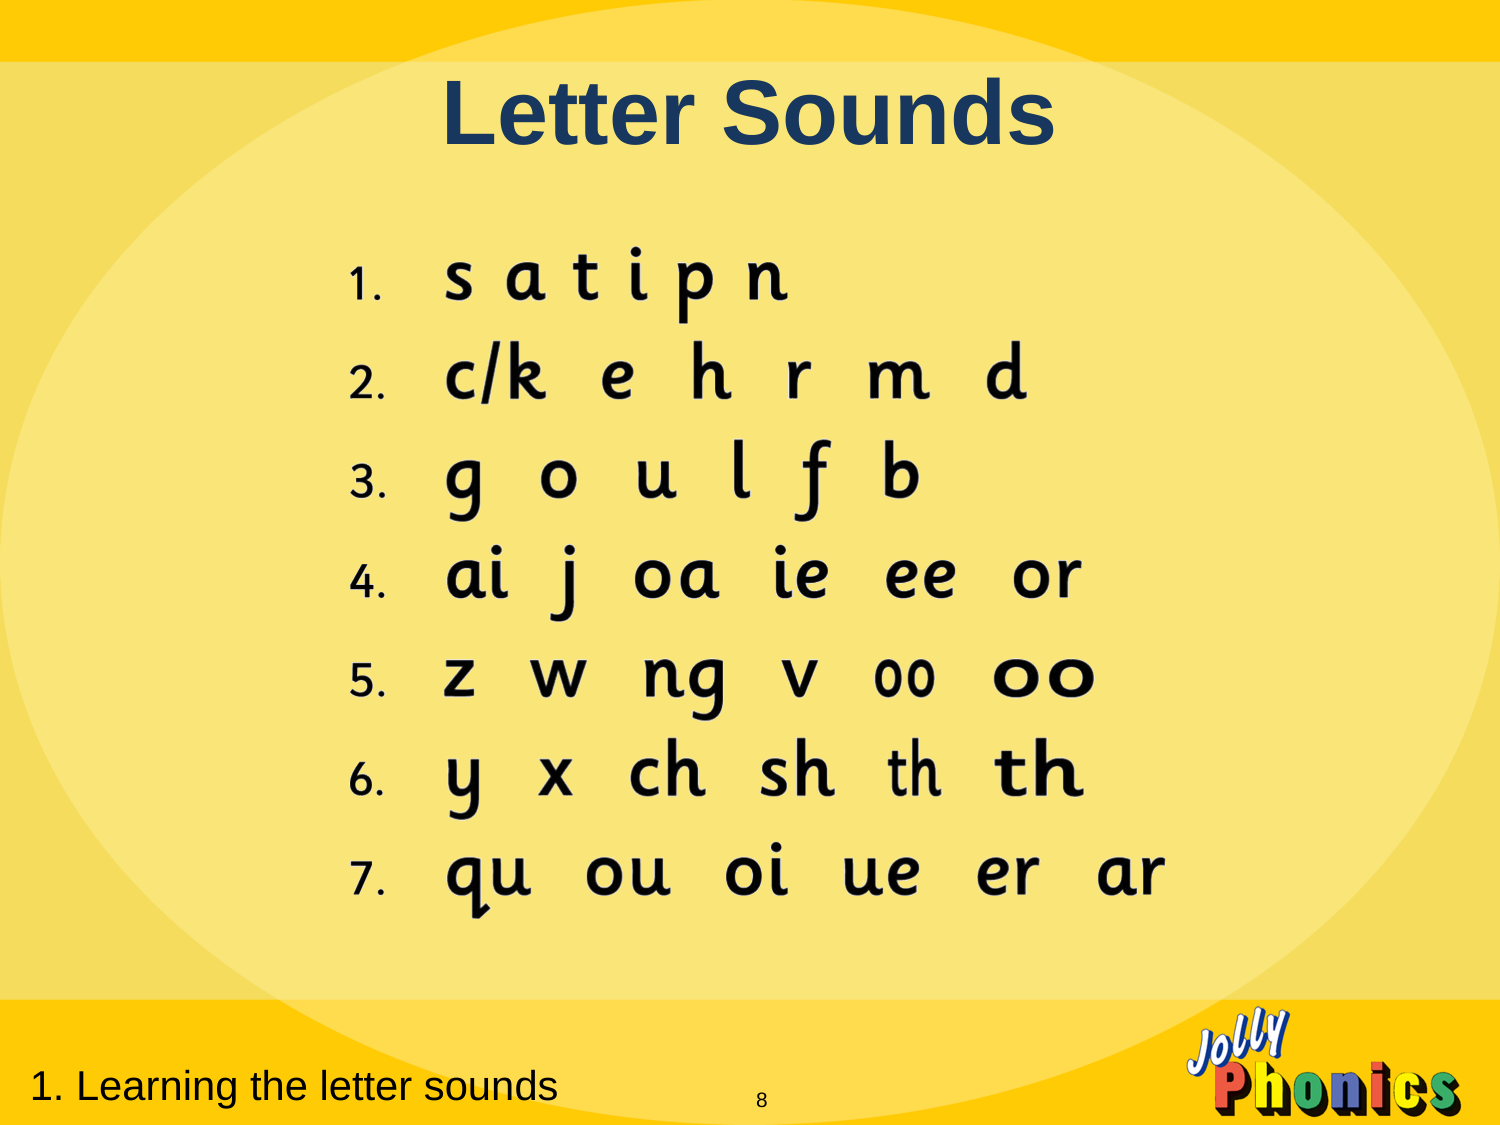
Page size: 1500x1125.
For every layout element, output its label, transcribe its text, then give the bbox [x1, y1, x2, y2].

text_box 8 [741, 1079, 817, 1122]
text_box 1. Learning the letter sounds [15, 1050, 657, 1094]
picture [0, 0, 1500, 1125]
text_box Letter Sounds [74, 45, 1425, 233]
